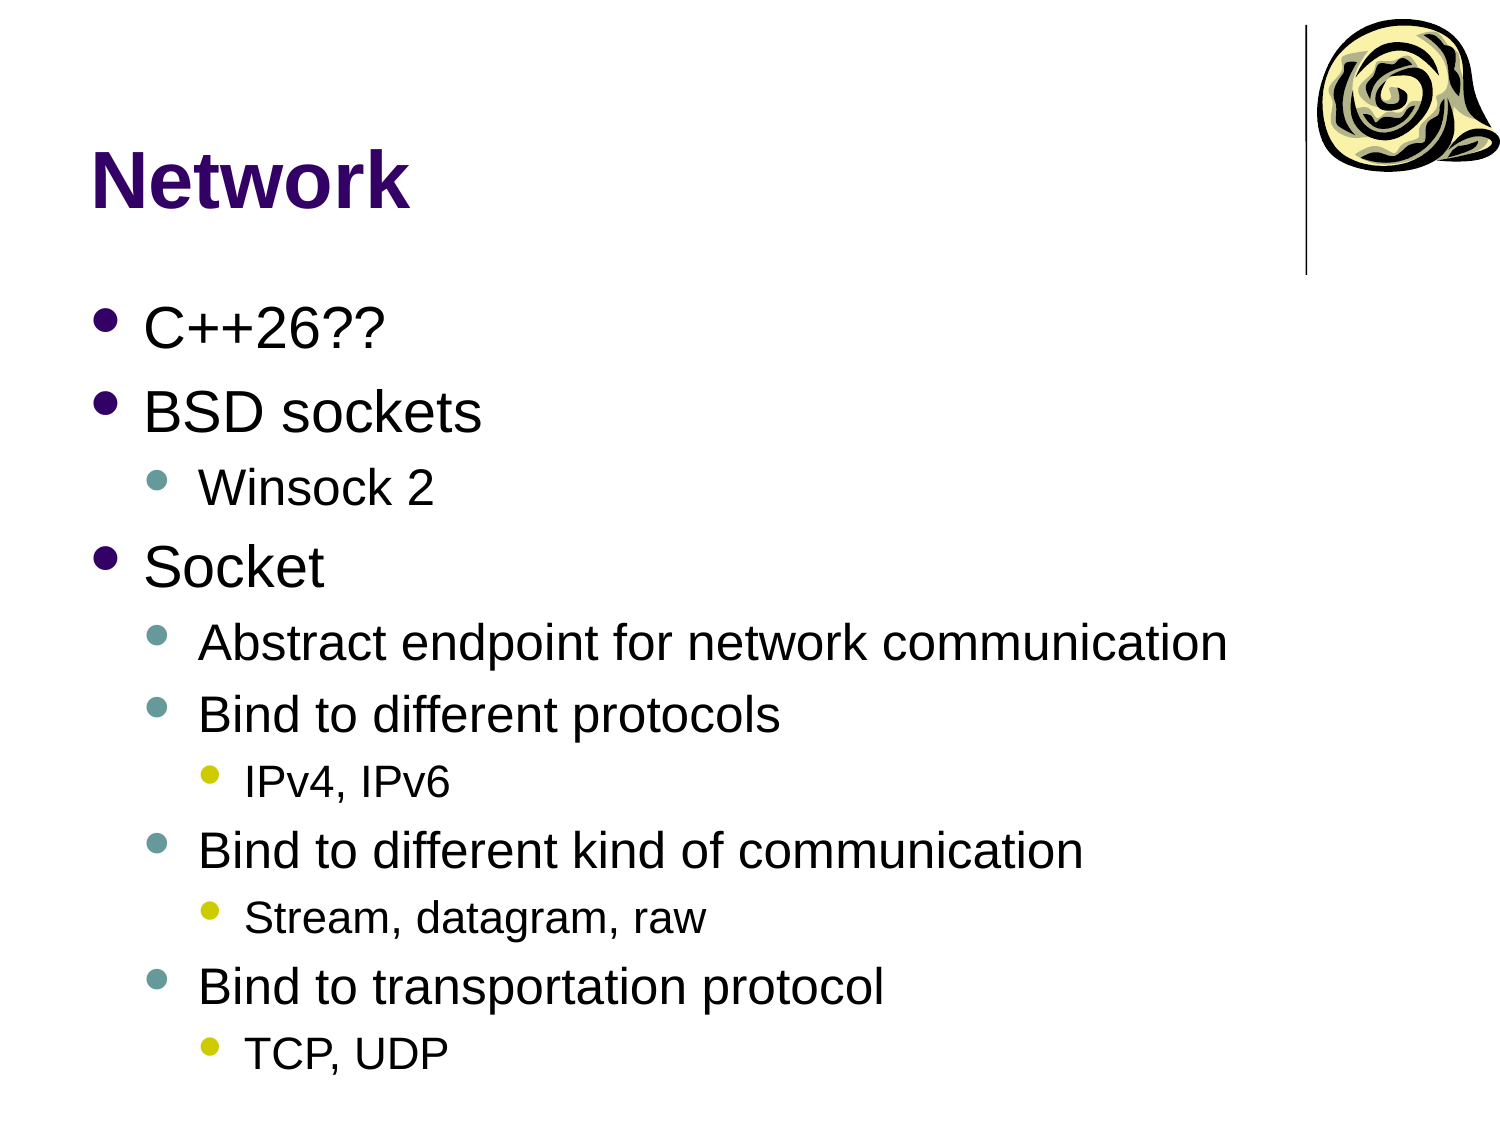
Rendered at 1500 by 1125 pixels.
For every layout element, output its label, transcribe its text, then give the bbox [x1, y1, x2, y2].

list C++26?? BSD sockets Winsock 2 Socket Abstract endpoint for network communication Bind to different protocols IPv4, IPv6 Bind to different kind of communication Stream, datagram, raw Bind to transportation protocol TCP, UDP [74, 281, 1426, 1091]
title Network [74, 19, 1313, 233]
